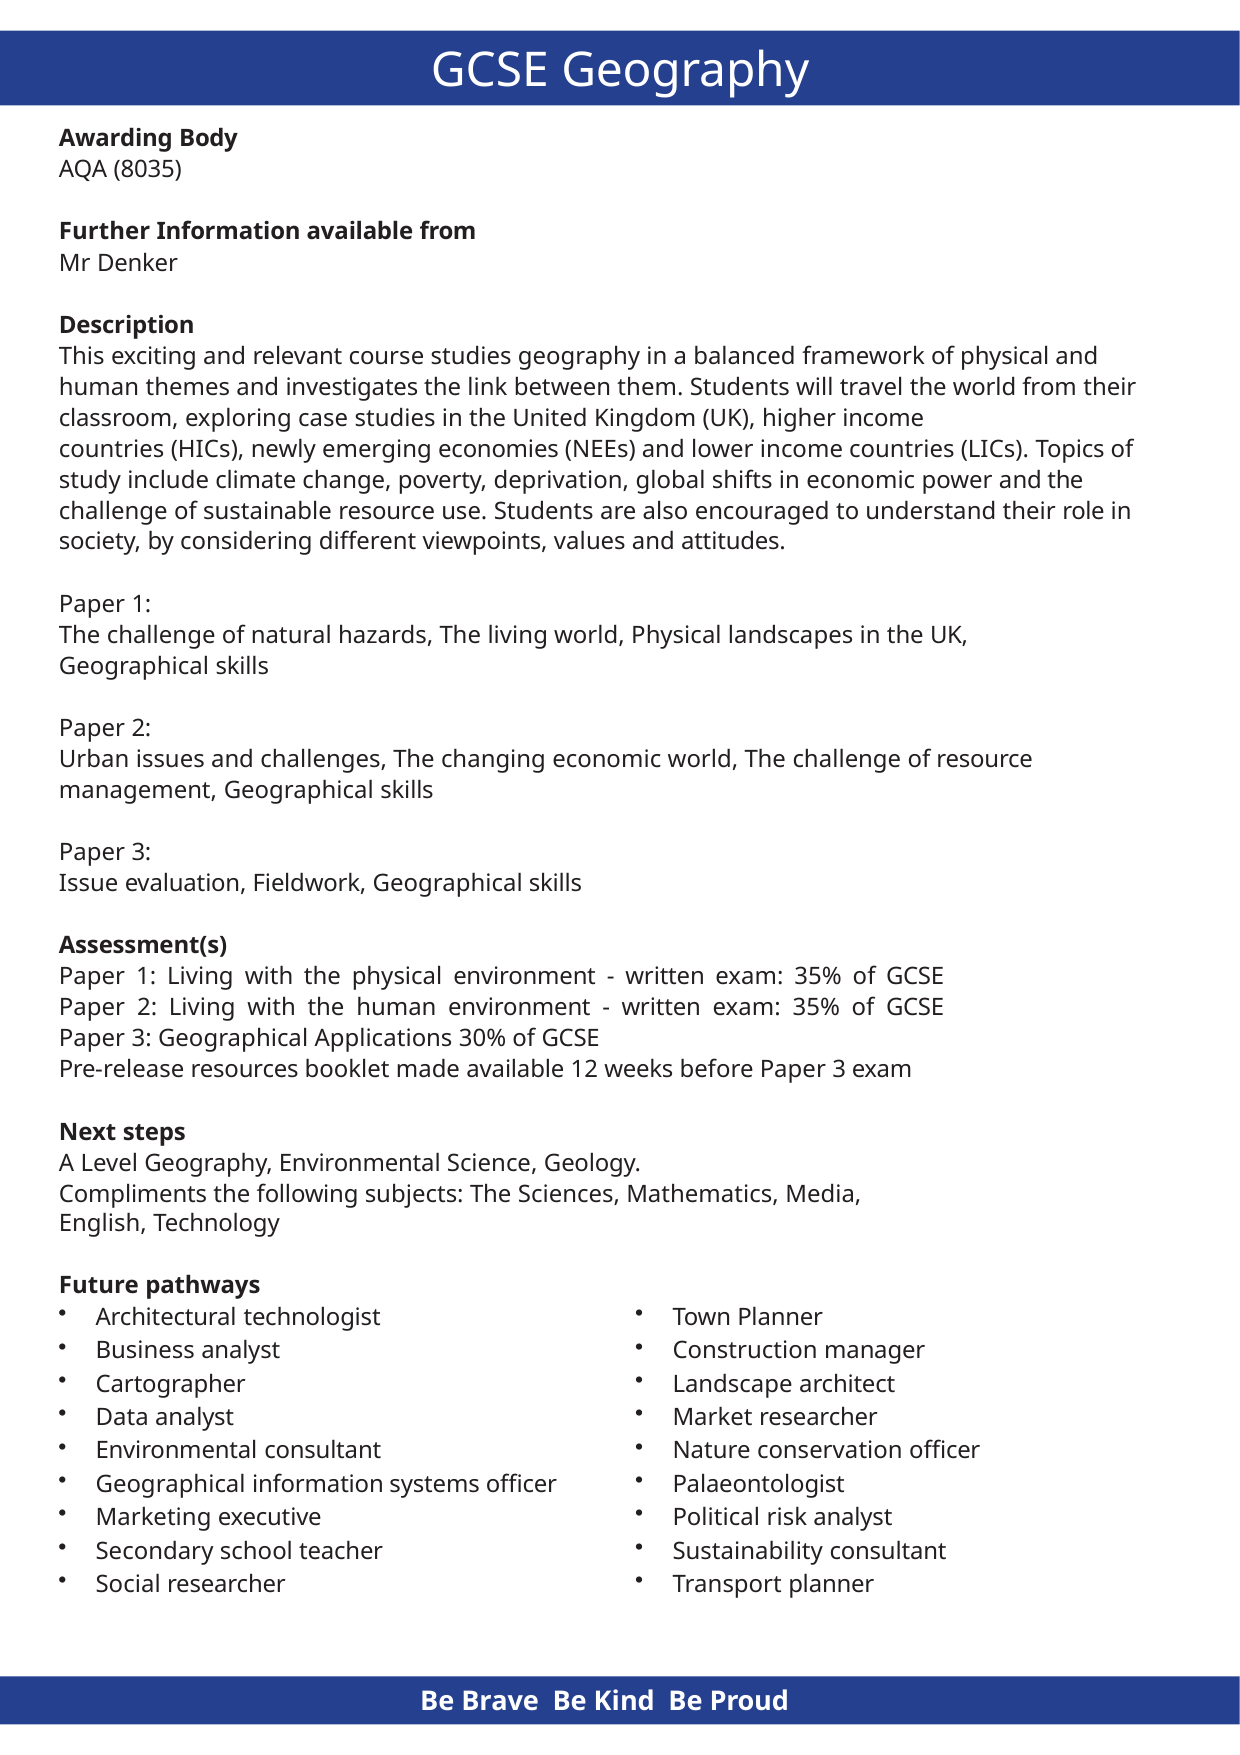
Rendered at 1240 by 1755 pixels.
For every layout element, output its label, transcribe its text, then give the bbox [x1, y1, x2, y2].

footer Be Brave Be Kind Be Proud [417, 1661, 823, 1755]
title GCSE Geography [131, 36, 1187, 117]
text_box Architectural technologist Business analyst Cartographer Data analyst Environmental consultant Geographical information systems officer Marketing executive Secondary school teacher Social researcher [56, 1295, 594, 1598]
text_box Town Planner Construction manager Landscape architect Market researcher Nature conservation officer Palaeontologist Political risk analyst Sustainability consultant Transport planner [633, 1295, 1003, 1598]
text_box Awarding Body AQA (8035) Further Information available from Mr Denker Description This exciting and relevant course studies geography in a balanced framework of physical and human themes and investigates the link between them. Students will travel the world from their classroom, exploring case studies in the United Kingdom (UK), higher income countries (HICs), newly emerging economies (NEEs) and lower income countries (LICs). Topics of study include climate change, poverty, deprivation, global shifts in economic power and the challenge of sustainable resource use. Students are also encouraged to understand their role in society, by considering different viewpoints, values and attitudes. Paper 1: The challenge of natural hazards, The living world, Physical landscapes in the UK, Geographical skills Paper 2: Urban issues and challenges, The changing economic world, The challenge of resource management, Geographical skills Paper 3: Issue evaluation, Fieldwork, Geographical skills Assessment(s) Paper 1: Living with the physical environment - written exam: 35% of GCSE Paper 2: Living with the human environment - written exam: 35% of GCSE Paper 3: Geographical Applications 30% of GCSE Pre-release resources booklet made available 12 weeks before Paper 3 exam Next steps A Level Geography, Environmental Science, Geology. Compliments the following subjects: The Sciences, Mathematics, Media, English, Technology Future pathways [56, 117, 1188, 1298]
